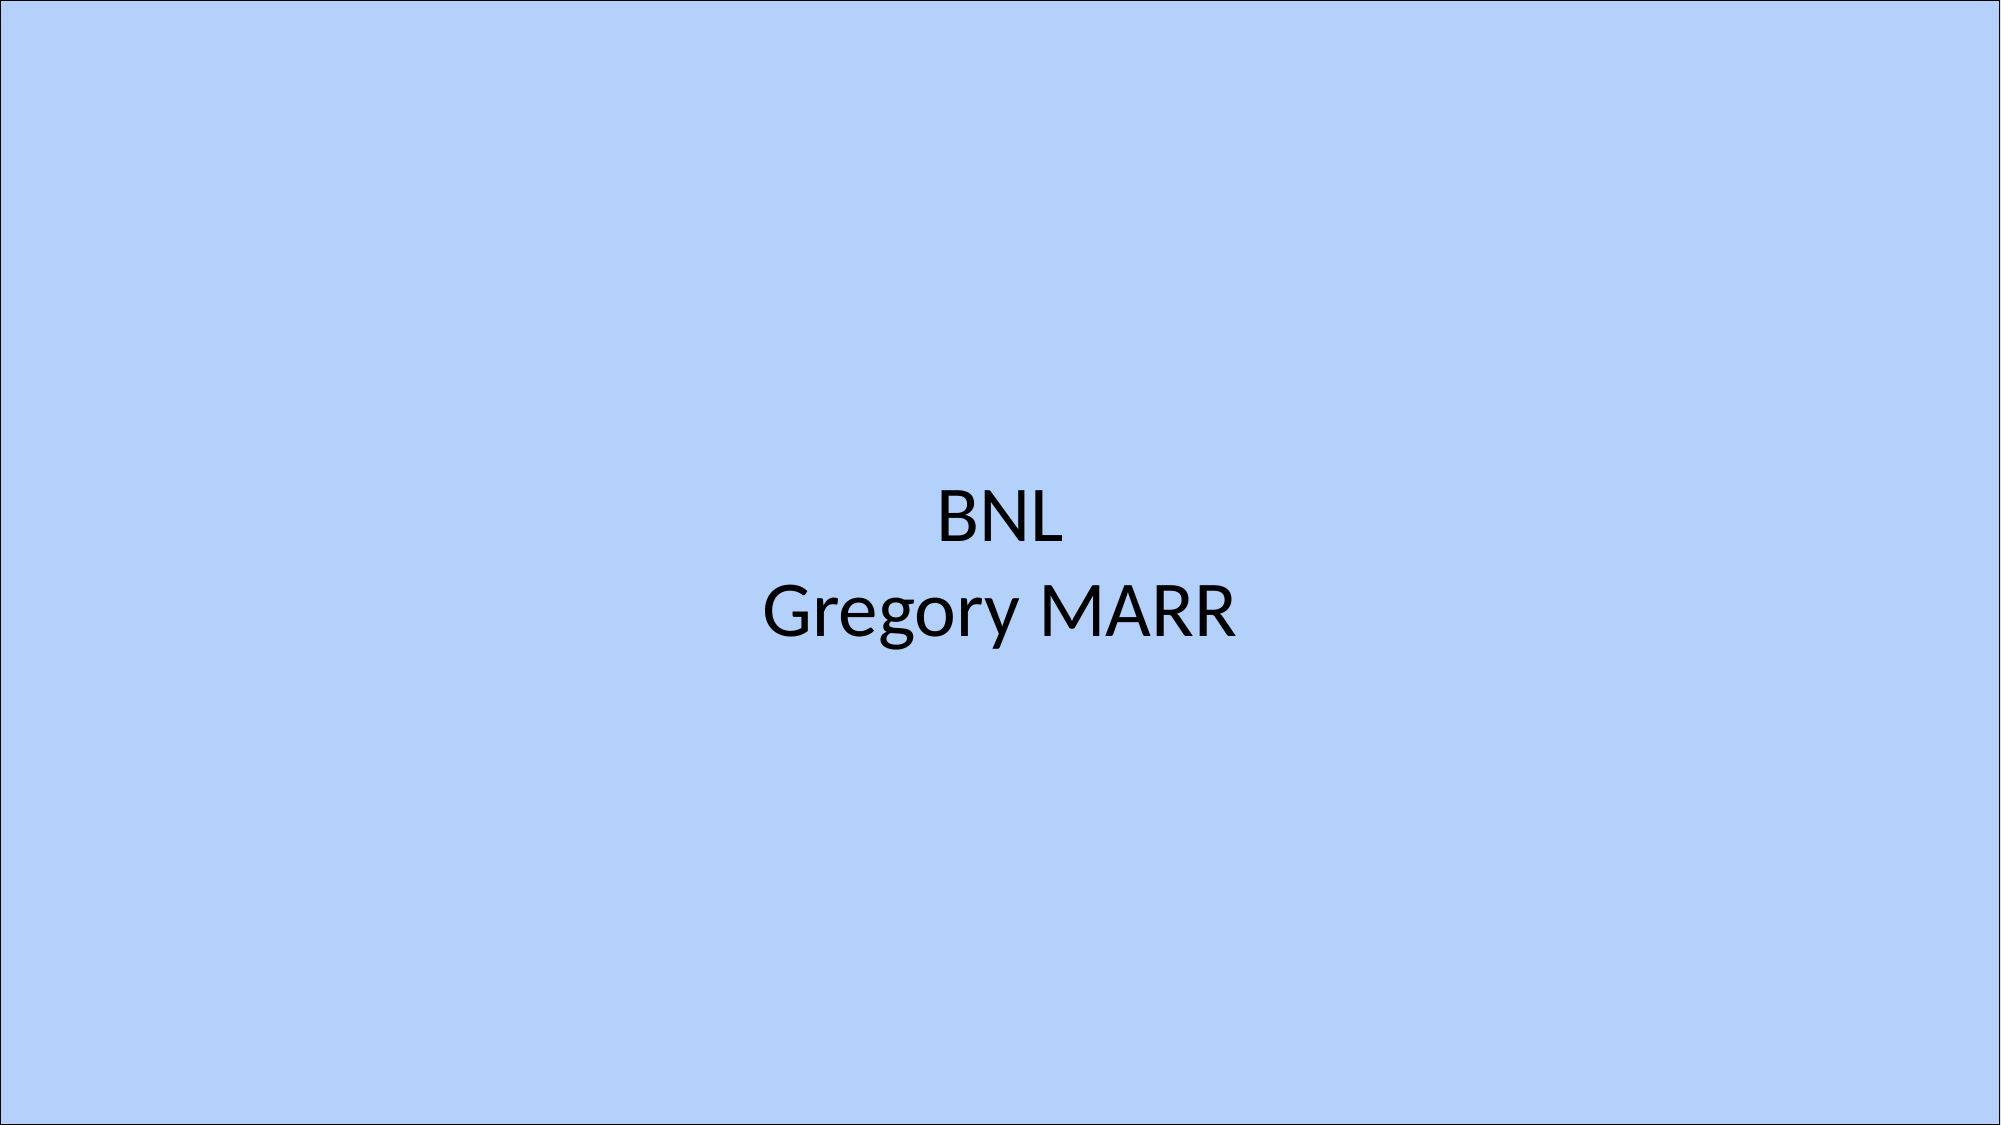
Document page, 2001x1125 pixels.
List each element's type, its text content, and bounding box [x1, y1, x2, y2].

title BNL Gregory MARR [325, 455, 1675, 670]
